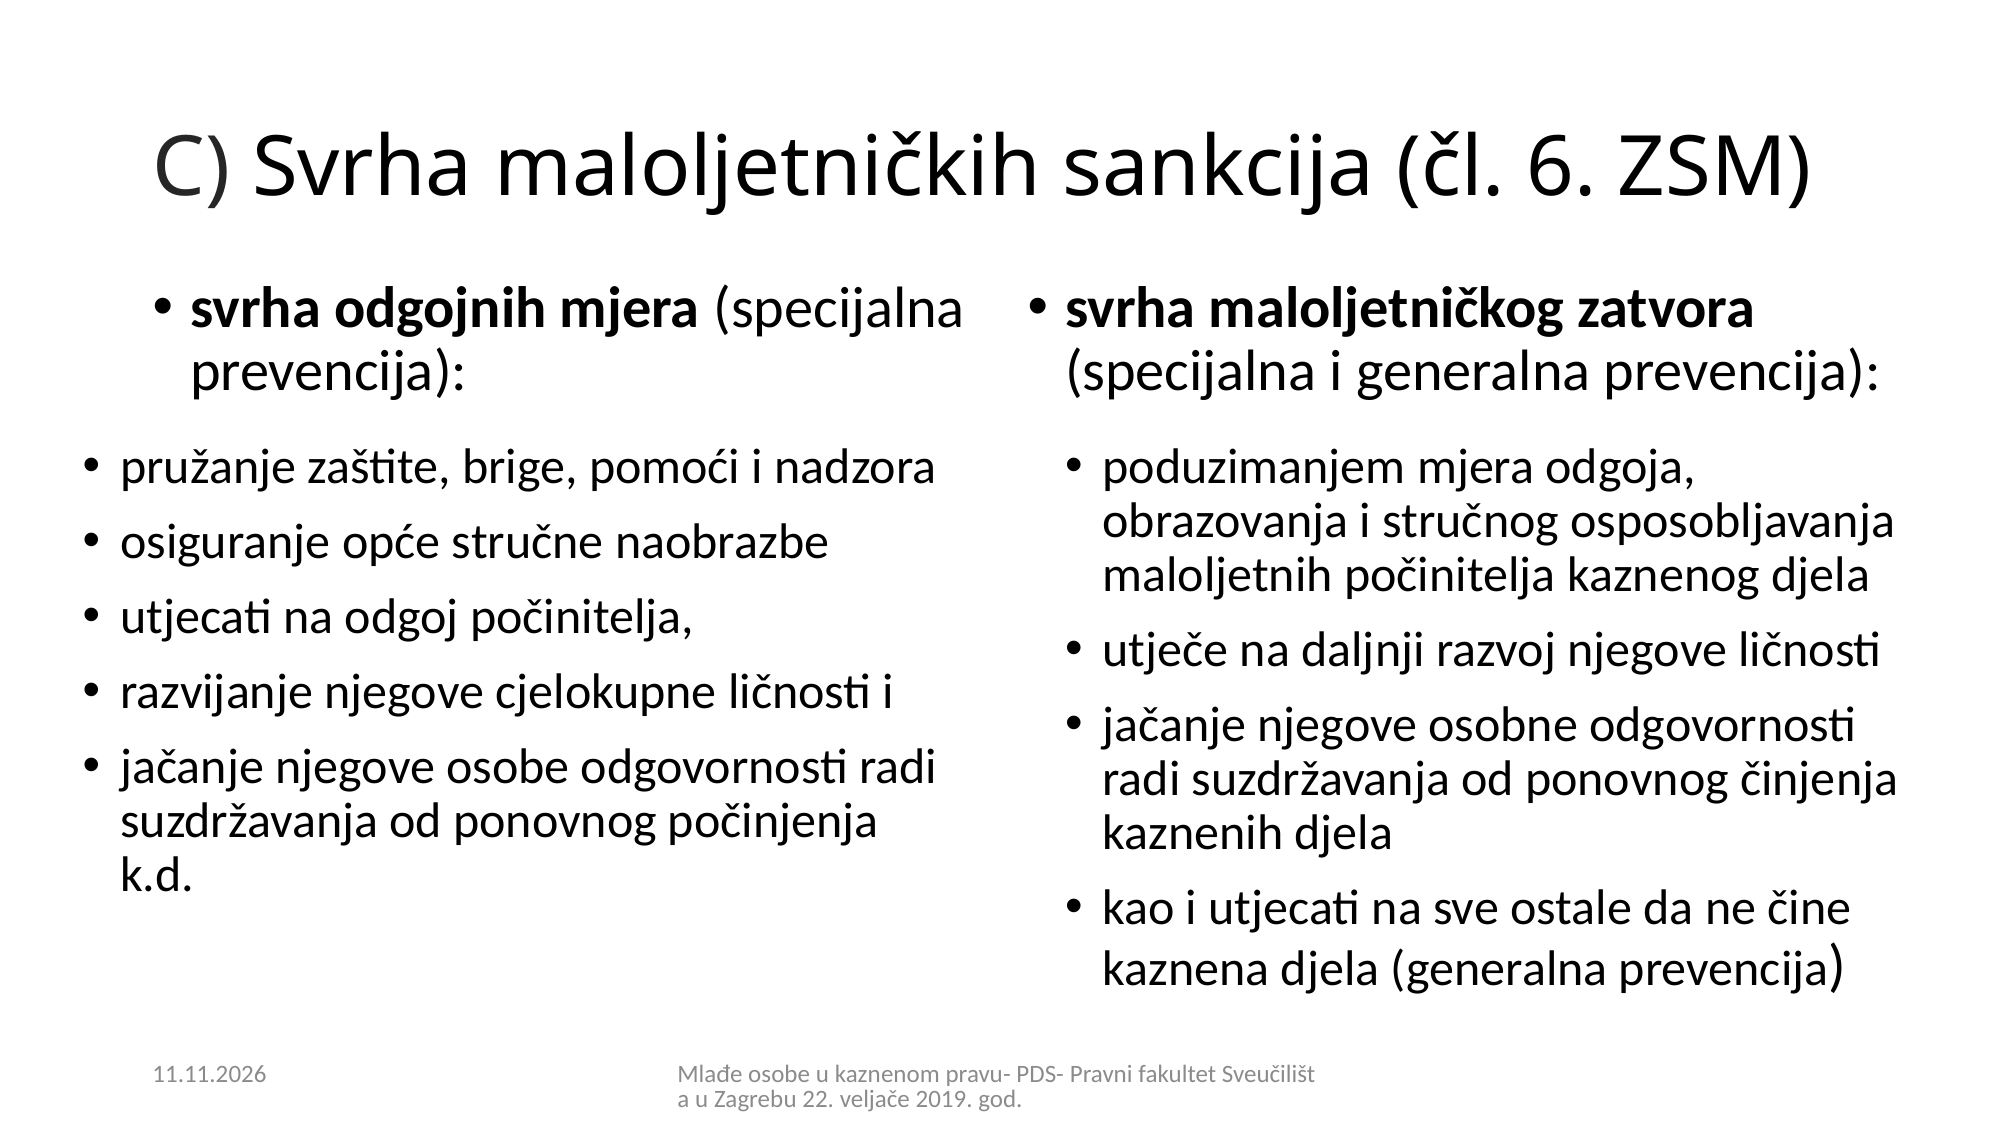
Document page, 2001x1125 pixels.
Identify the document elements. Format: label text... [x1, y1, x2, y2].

list svrha maloljetničkog zatvora (specijalna i generalna prevencija): [1012, 275, 1921, 411]
footer Mlađe osobe u kaznenom pravu- PDS- Pravni fakultet Sveučilišta u Zagrebu 22. veljače 2019. god. [662, 1042, 1338, 1103]
list pružanje zaštite, brige, pomoći i nadzora osiguranje opće stručne naobrazbe utjecati na odgoj počinitelja, razvijanje njegove cjelokupne ličnosti i jačanje njegove osobe odgovornosti radi suzdržavanja od ponovnog počinjenja k.d. [67, 433, 968, 1021]
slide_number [137, 1042, 588, 1103]
title C) Svrha maloljetničkih sankcija (čl. 6. ZSM) [137, 59, 1863, 278]
list svrha odgojnih mjera (specijalna prevencija): [137, 275, 984, 411]
list poduzimanjem mjera odgoja, obrazovanja i stručnog osposobljavanja maloljetnih počinitelja kaznenog djela utječe na daljnji razvoj njegove ličnosti jačanje njegove osobne odgovornosti radi suzdržavanja od ponovnog činjenja kaznenih djela kao i utjecati na sve ostale da ne čine kaznena djela (generalna prevencija) [1050, 433, 1950, 1021]
